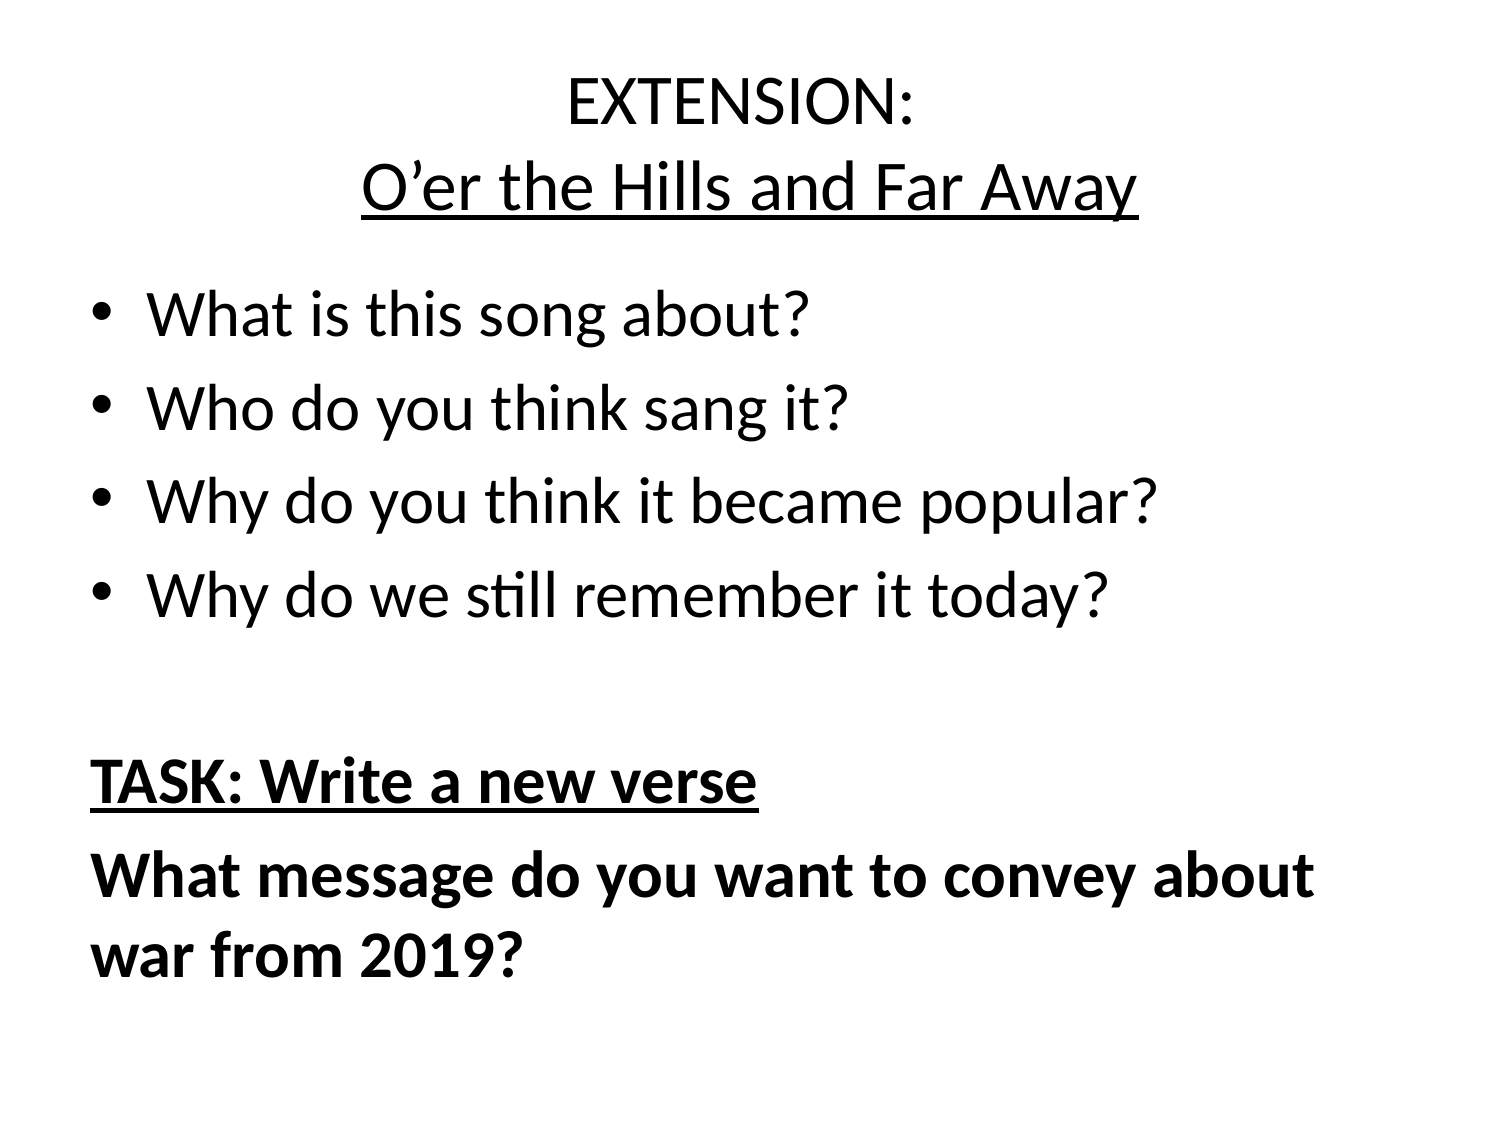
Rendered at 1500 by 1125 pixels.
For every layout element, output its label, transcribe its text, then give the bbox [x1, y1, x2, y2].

title EXTENSION: O’er the Hills and Far Away [75, 45, 1425, 233]
list What is this song about? Who do you think sang it? Why do you think it became popular? Why do we still remember it today? TASK: Write a new verse What message do you want to convey about war from 2019? [75, 262, 1425, 1005]
